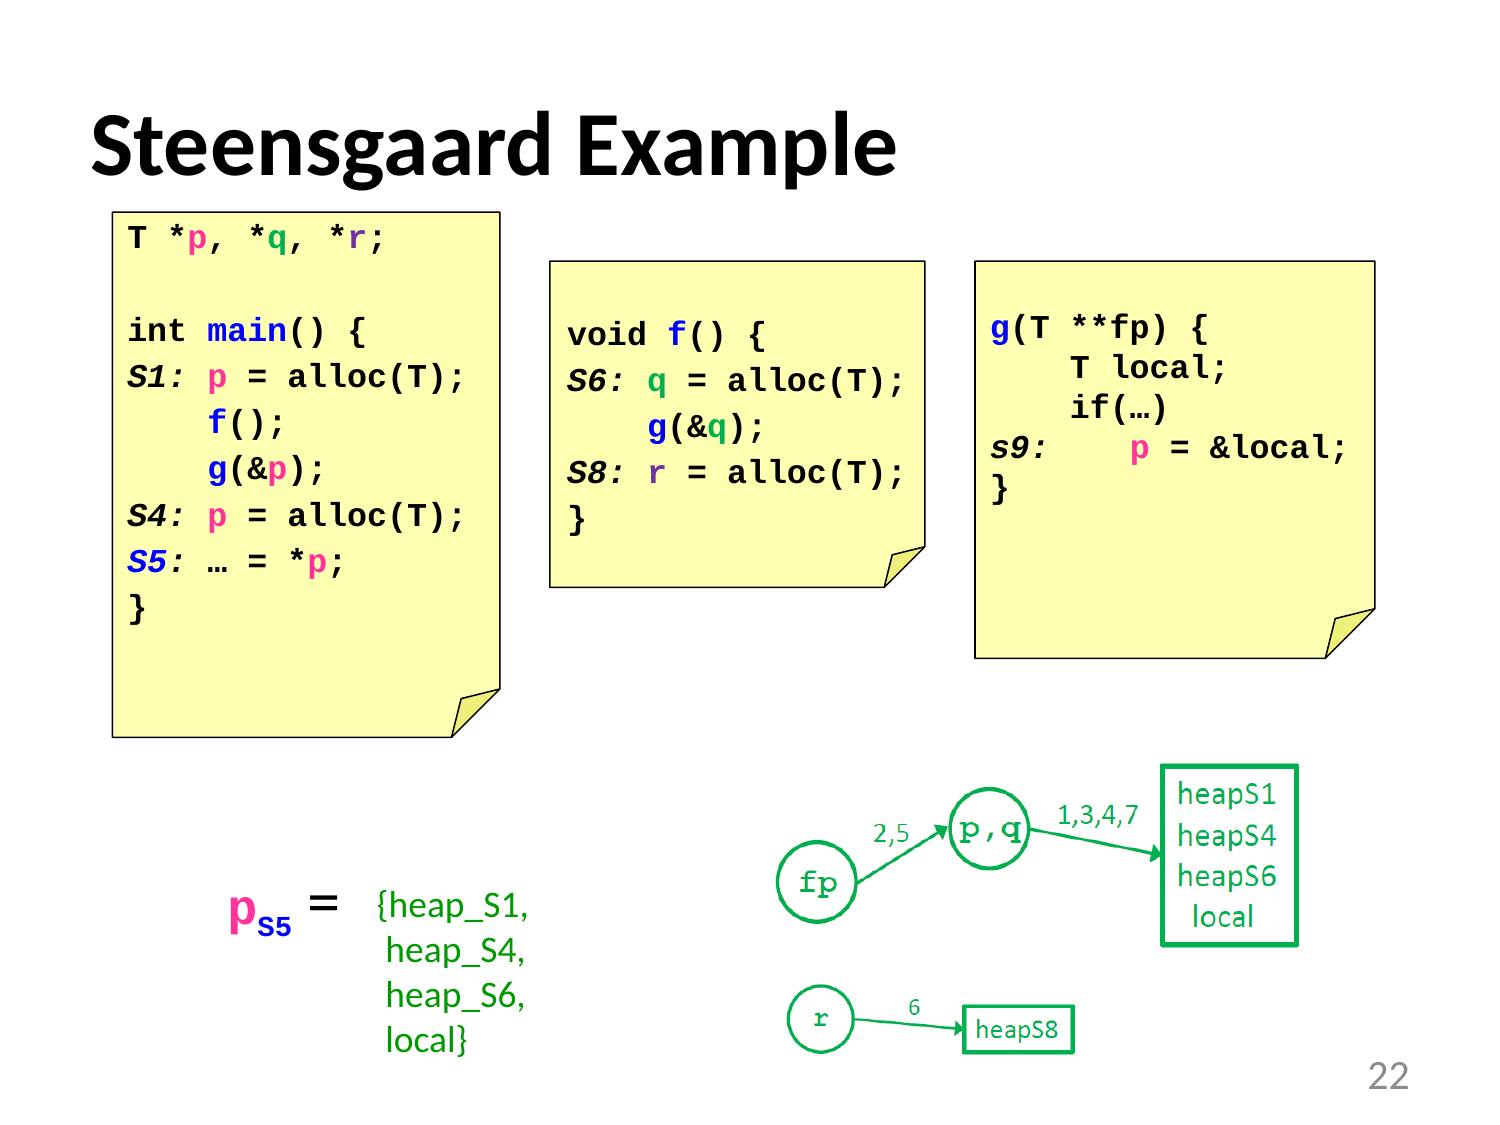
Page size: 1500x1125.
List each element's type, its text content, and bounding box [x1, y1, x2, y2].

text_box {heap_S1, heap_S4, heap_S6, local} [362, 872, 588, 1068]
picture [749, 748, 1312, 955]
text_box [974, 258, 1376, 659]
picture [774, 979, 1090, 1070]
slide_number 22 [1074, 1042, 1425, 1103]
title Steensgaard Example [75, 45, 1425, 233]
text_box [549, 257, 926, 588]
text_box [112, 208, 526, 738]
list pS5 = [212, 849, 1425, 1000]
